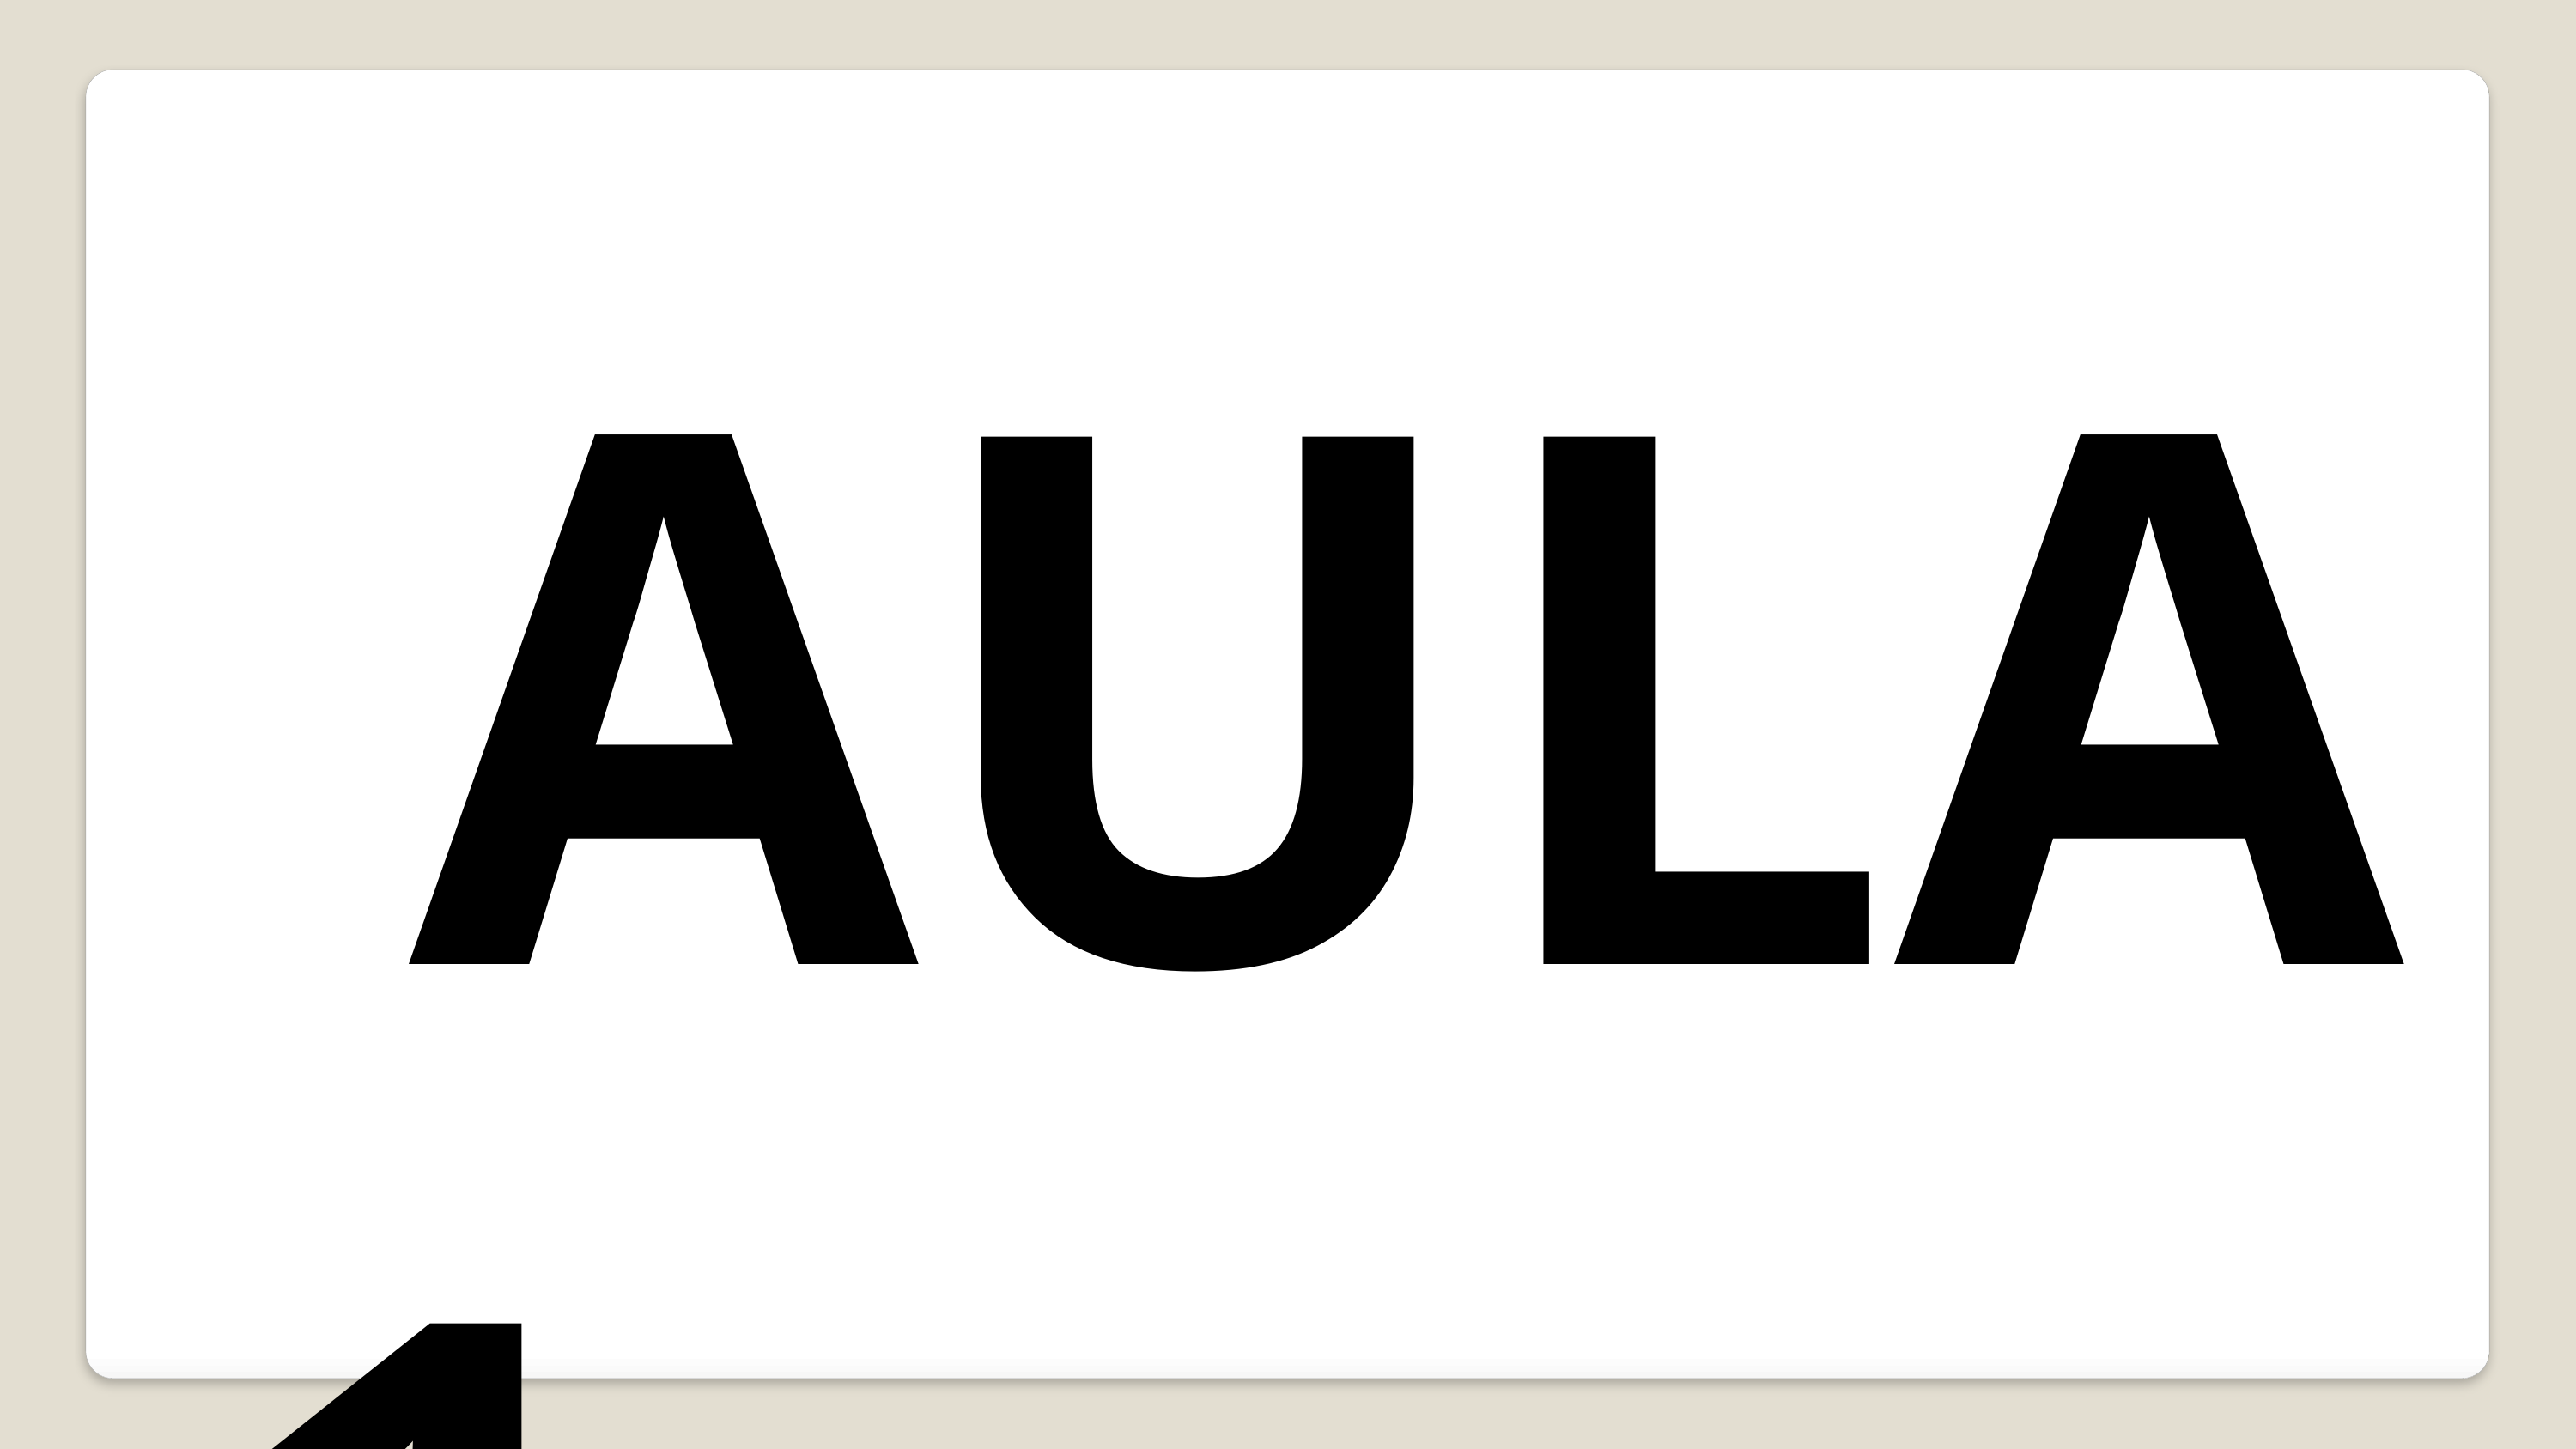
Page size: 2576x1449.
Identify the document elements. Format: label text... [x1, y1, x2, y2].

text_box AULA 1 [204, 220, 2533, 1449]
